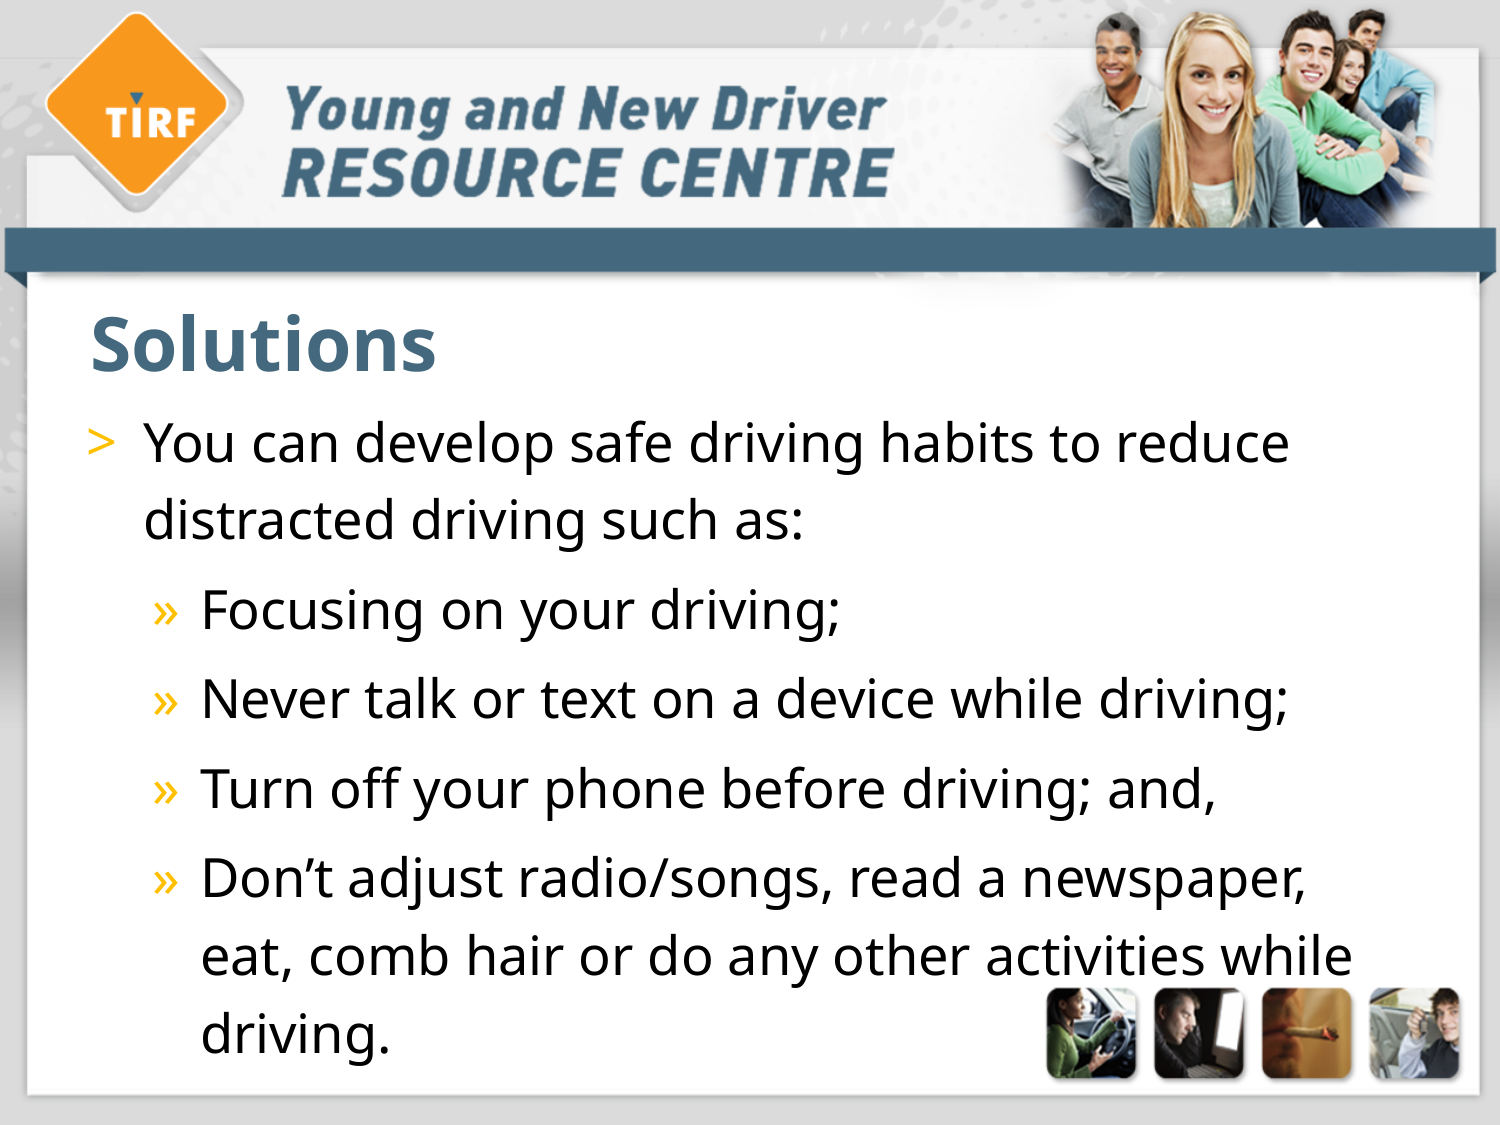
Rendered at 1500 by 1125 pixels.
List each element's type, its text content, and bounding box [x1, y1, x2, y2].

picture [0, 0, 1500, 1125]
list You can develop safe driving habits to reduce distracted driving such as: Focusing on your driving; Never talk or text on a device while driving; Turn off your phone before driving; and, Don’t adjust radio/songs, read a newspaper, eat, comb hair or do any other activities while driving. [62, 387, 1413, 1075]
title Solutions [75, 275, 1425, 408]
